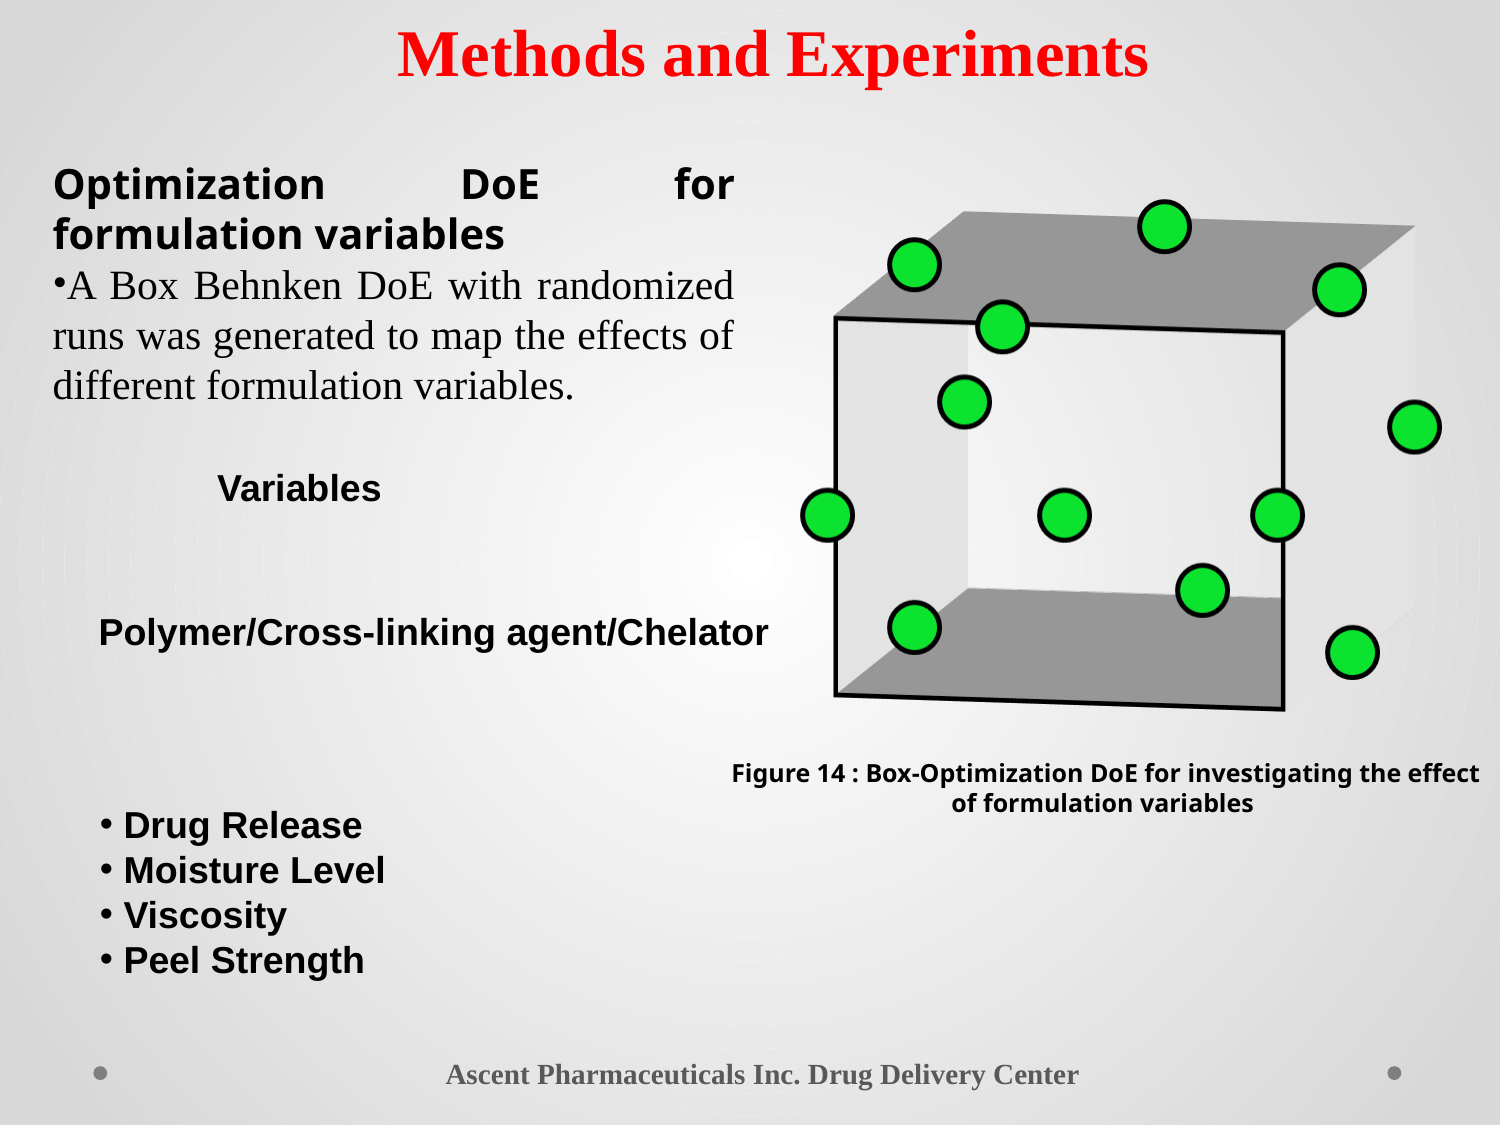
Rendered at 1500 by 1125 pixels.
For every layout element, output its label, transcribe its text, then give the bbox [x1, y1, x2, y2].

text_box Methods and Experiments [365, 1, 1184, 98]
footer Ascent Pharmaceuticals Inc. Drug Delivery Center [108, 1042, 1425, 1103]
text_box Polymer/Cross-linking agent/Chelator [62, 599, 792, 797]
text_box Drug Release Moisture Level Viscosity Peel Strength [84, 793, 402, 991]
text_box Optimization DoE for formulation variables A Box Behnken DoE with randomized runs was generated to map the effects of different formulation variables. [37, 149, 750, 416]
text_box Figure 14 : Box-Optimization DoE for investigating the effect of formulation variables [712, 749, 1500, 826]
picture [799, 199, 1443, 715]
text_box Variables [202, 456, 399, 563]
